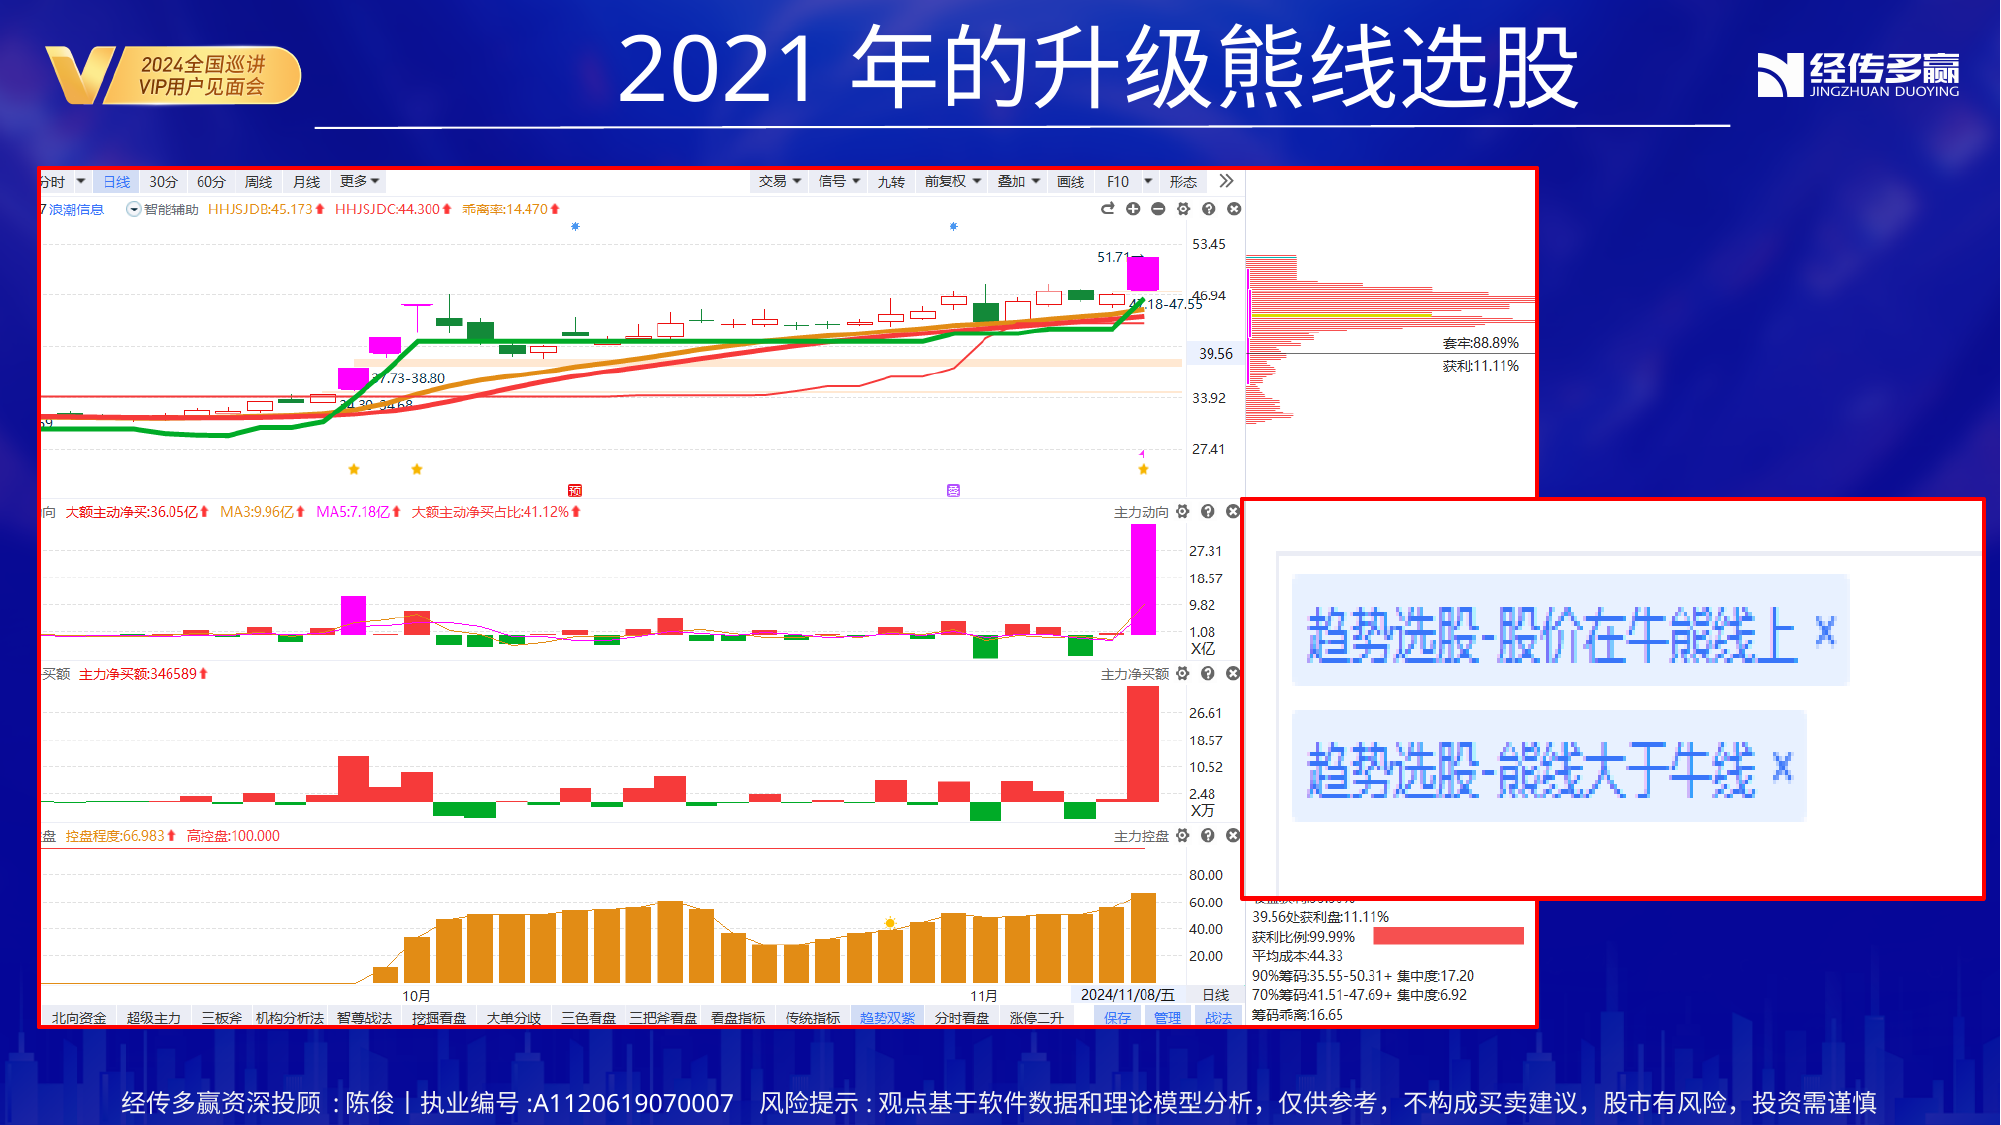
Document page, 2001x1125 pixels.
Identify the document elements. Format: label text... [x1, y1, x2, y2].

picture [0, 0, 2000, 1125]
text_box 2021年的升级熊线选股 [515, 2, 1684, 128]
text_box 经传多赢资深投顾 :陈俊丨执业编号:A1120619070007 风险提示:观点基于软件数据和理论模型分析，仅供参考，不构成买卖建议，股市有风险，投资需谨慎 [102, 1079, 1898, 1125]
